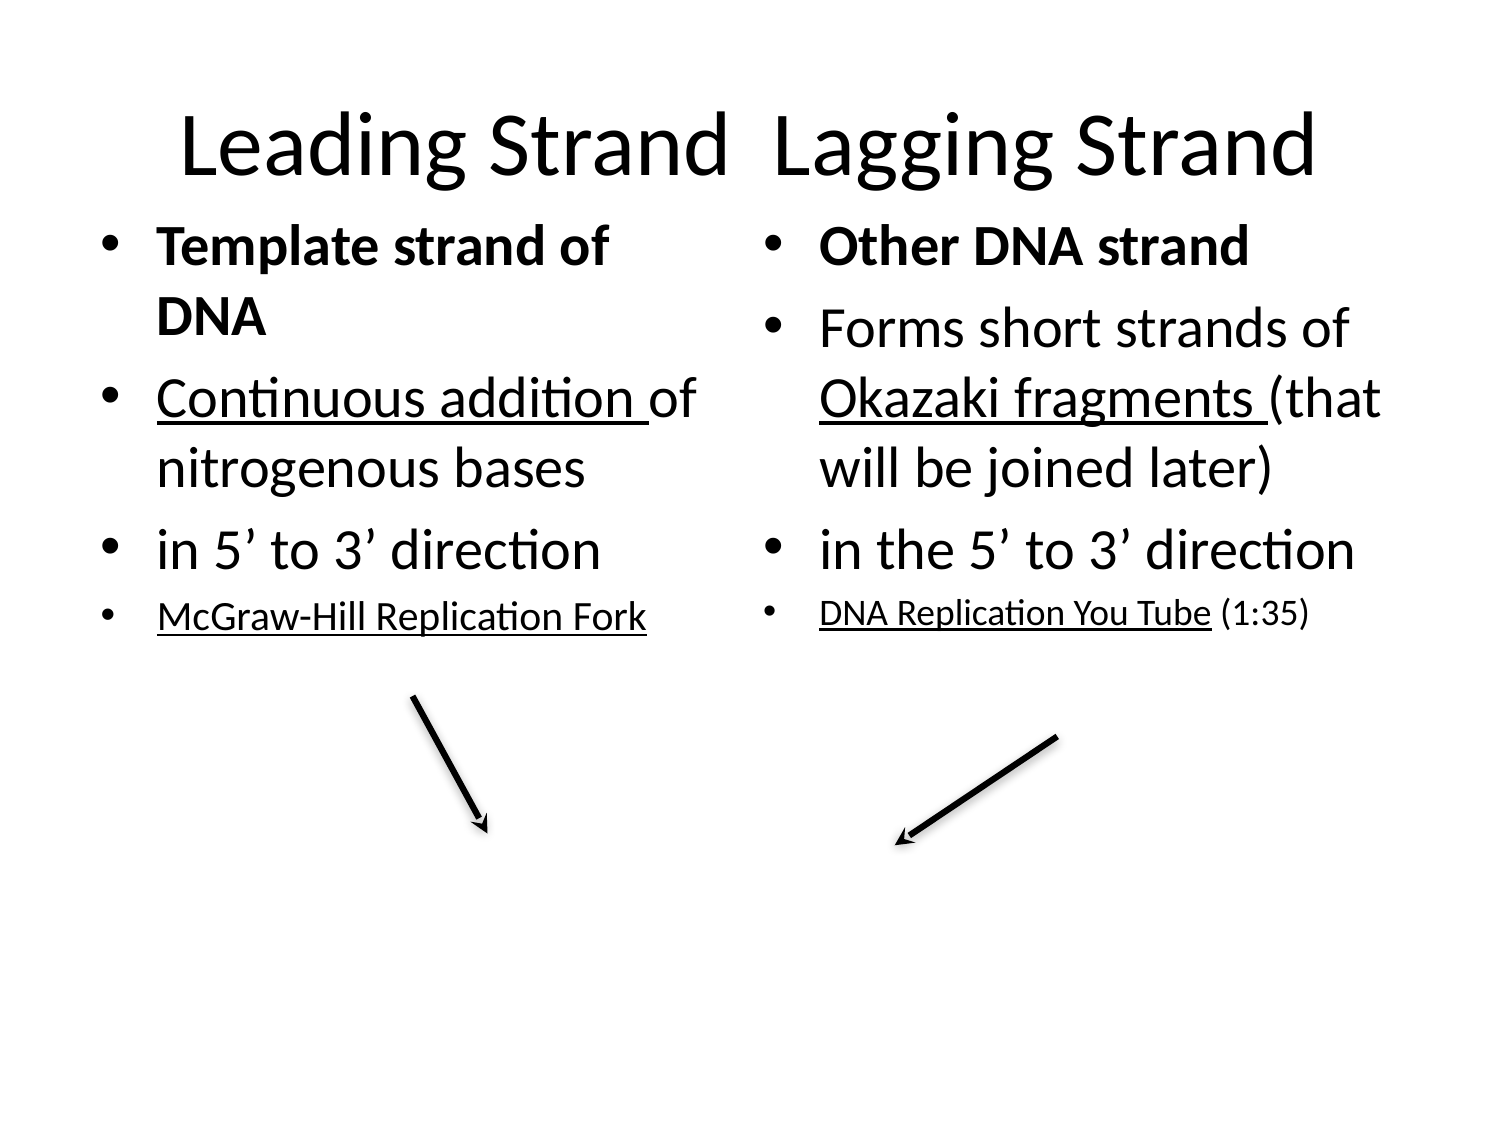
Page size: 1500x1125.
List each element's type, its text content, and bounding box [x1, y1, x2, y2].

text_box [412, 695, 488, 834]
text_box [894, 736, 1058, 846]
list Other DNA strand Forms short strands of Okazaki fragments (that will be joined later) in the 5’ to 3’ direction DNA Replication You Tube (1:35) [748, 200, 1411, 943]
list Template strand of DNA Continuous addition of nitrogenous bases in 5’ to 3’ direction McGraw-Hill Replication Fork [85, 200, 748, 943]
title Leading Strand Lagging Strand [75, 45, 1425, 233]
